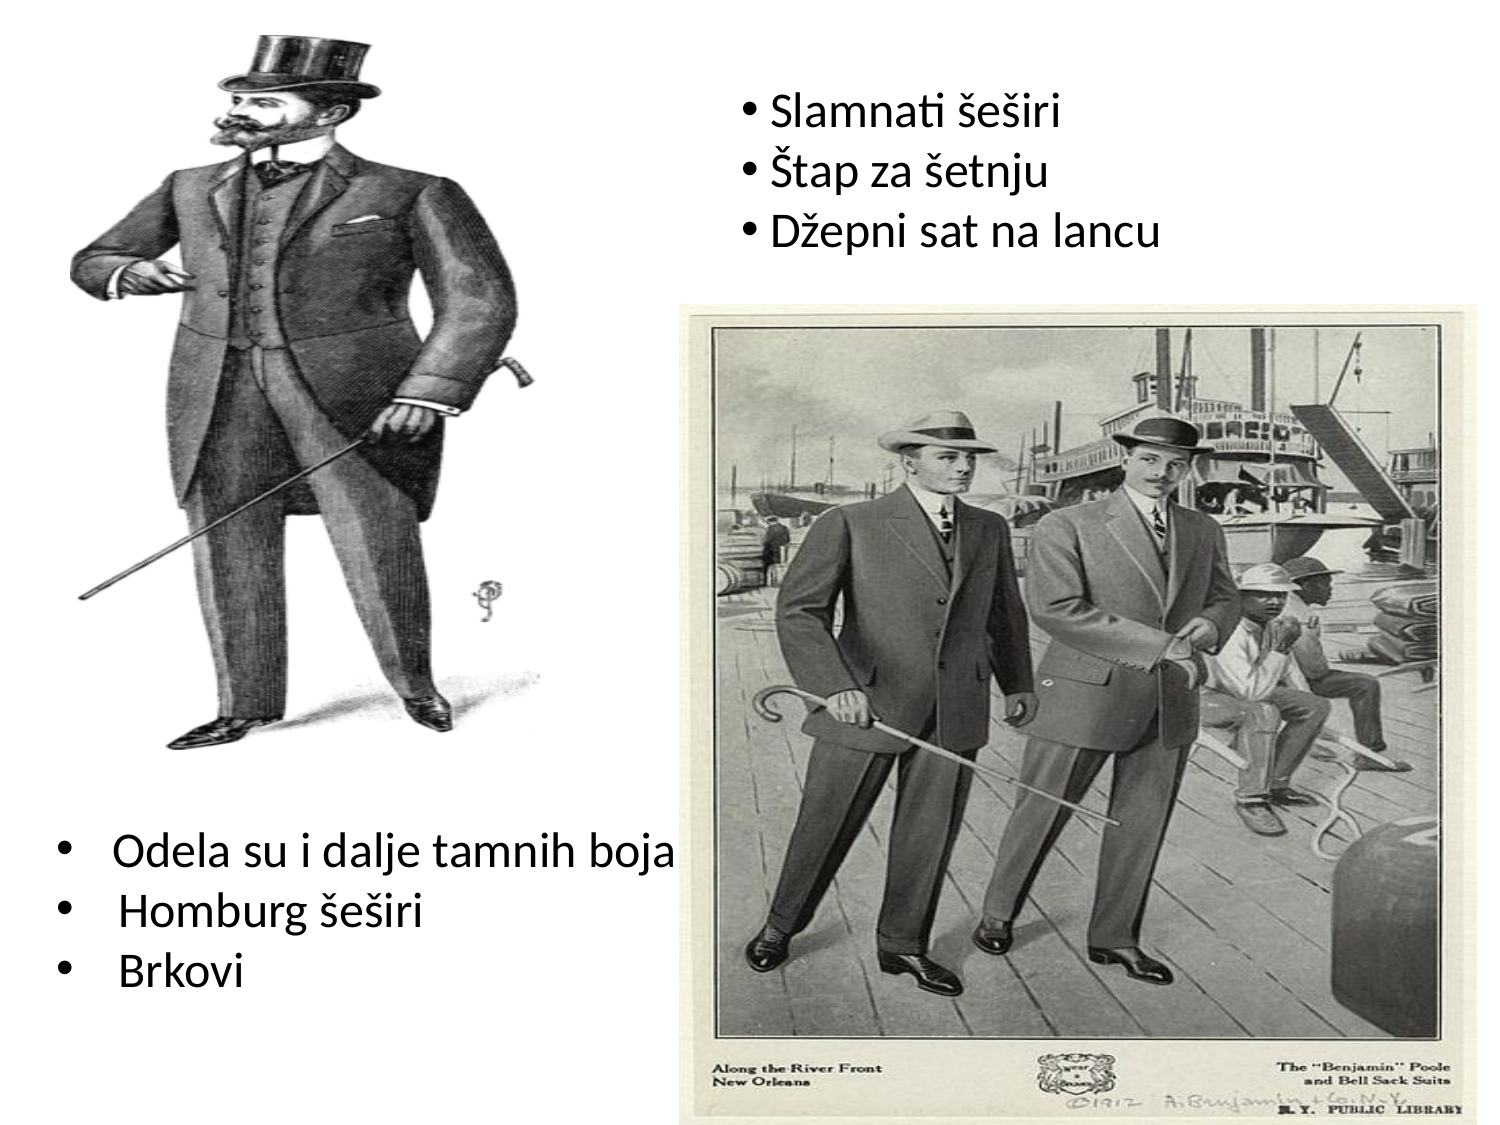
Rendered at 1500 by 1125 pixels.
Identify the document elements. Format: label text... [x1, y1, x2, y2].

text_box Odela su i dalje tamnih boja Homburg šeširi Brkovi [41, 810, 674, 1066]
text_box Slamnati šeširi Štap za šetnju Džepni sat na lancu [726, 70, 1430, 265]
picture [70, 34, 540, 751]
picture [679, 304, 1477, 1125]
